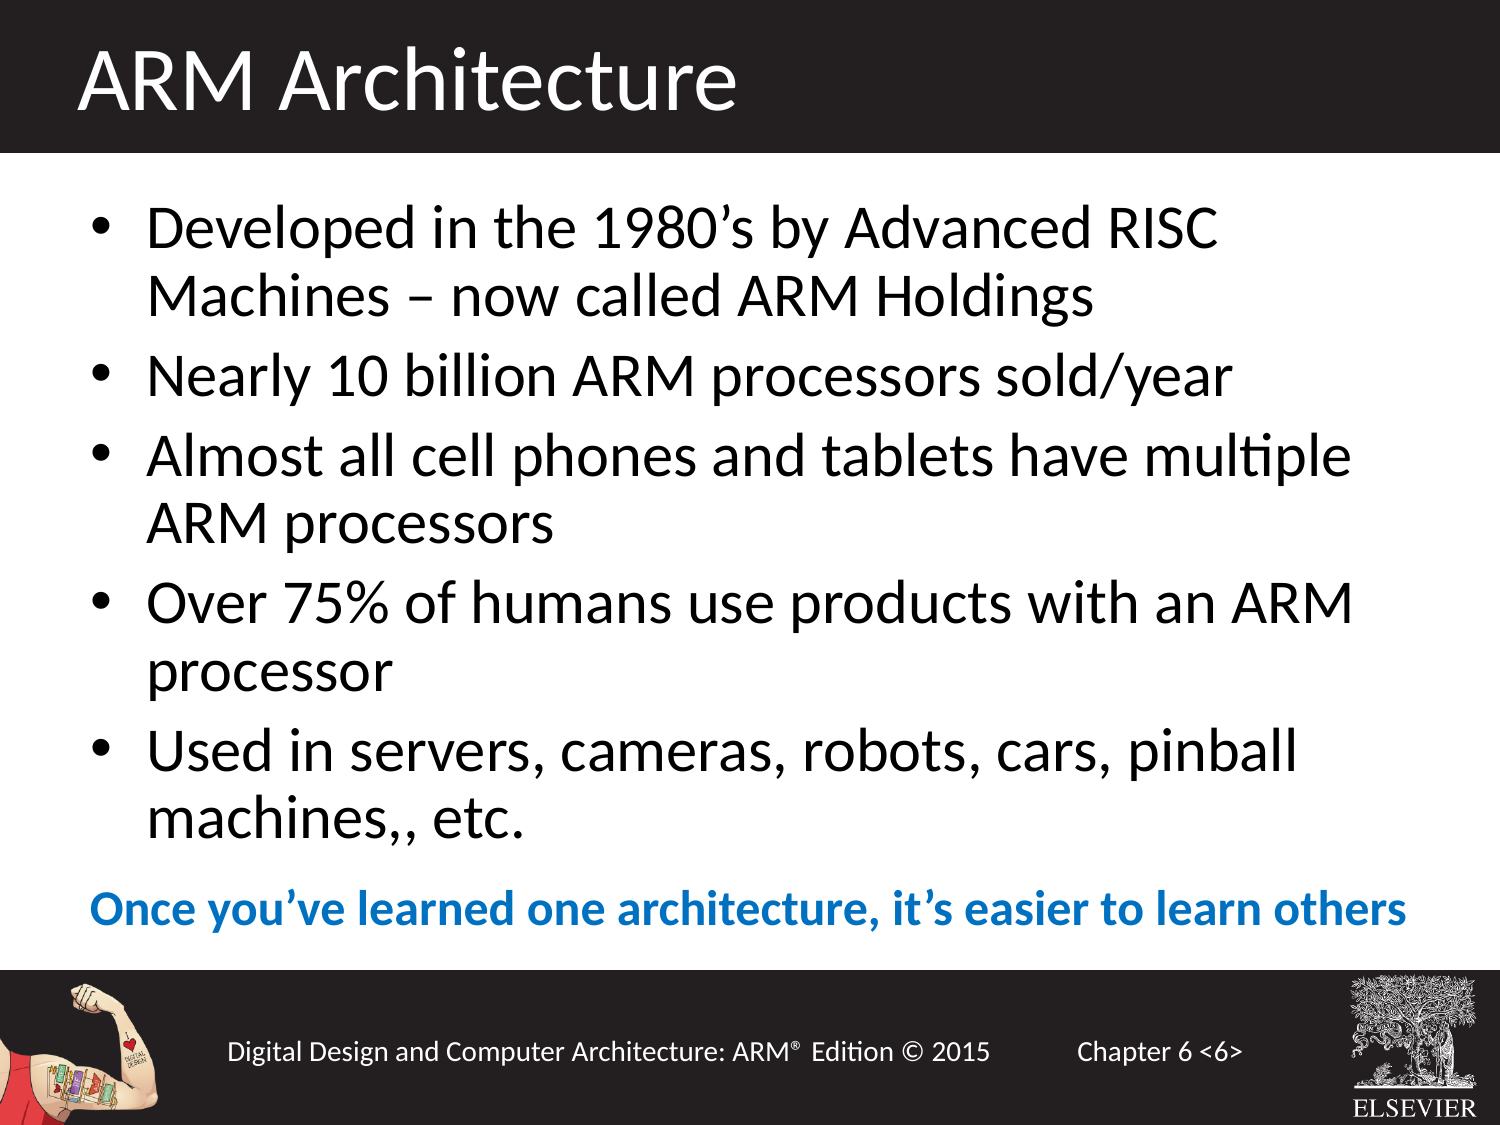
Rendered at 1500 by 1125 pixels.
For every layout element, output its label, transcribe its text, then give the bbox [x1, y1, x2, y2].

list Developed in the 1980’s by Advanced RISC Machines – now called ARM Holdings Nearly 10 billion ARM processors sold/year Almost all cell phones and tablets have multiple ARM processors Over 75% of humans use products with an ARM processor Used in servers, cameras, robots, cars, pinball machines,, etc. [75, 187, 1425, 874]
text_box Once you’ve learned one architecture, it’s easier to learn others [74, 874, 1500, 944]
text_box ARM Architecture [62, 11, 1488, 136]
picture [0, 979, 163, 1125]
list Developed in the 1980’s by Advanced RISC Machines – now called ARM Holdings Nearly 10 billion ARM processors sold/year Almost all cell phones and tablets have multiple ARM processors Over 75% of humans use products with an ARM processor Used in servers, cameras, robots, cars, pinball machines,, etc. [75, 944, 1425, 1050]
picture [1350, 974, 1477, 1117]
